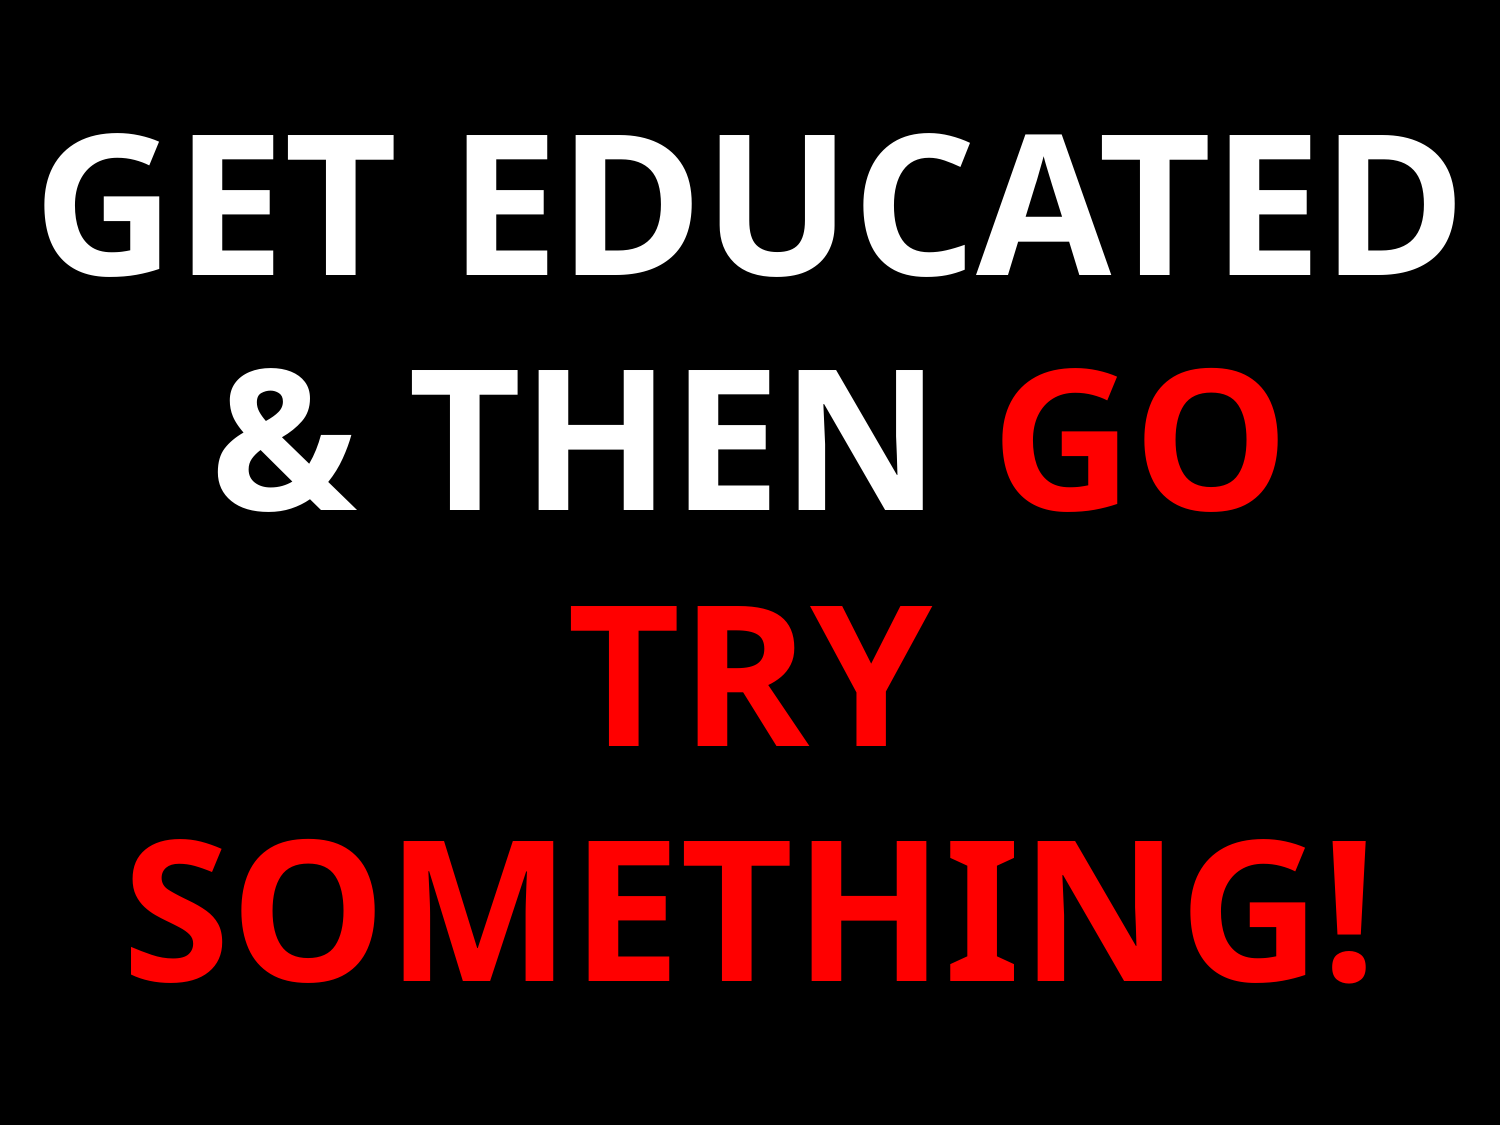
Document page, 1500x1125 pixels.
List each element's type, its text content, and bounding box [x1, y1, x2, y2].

title GET EDUCATED & THEN GO TRY SOMETHING! [0, 69, 1500, 1030]
